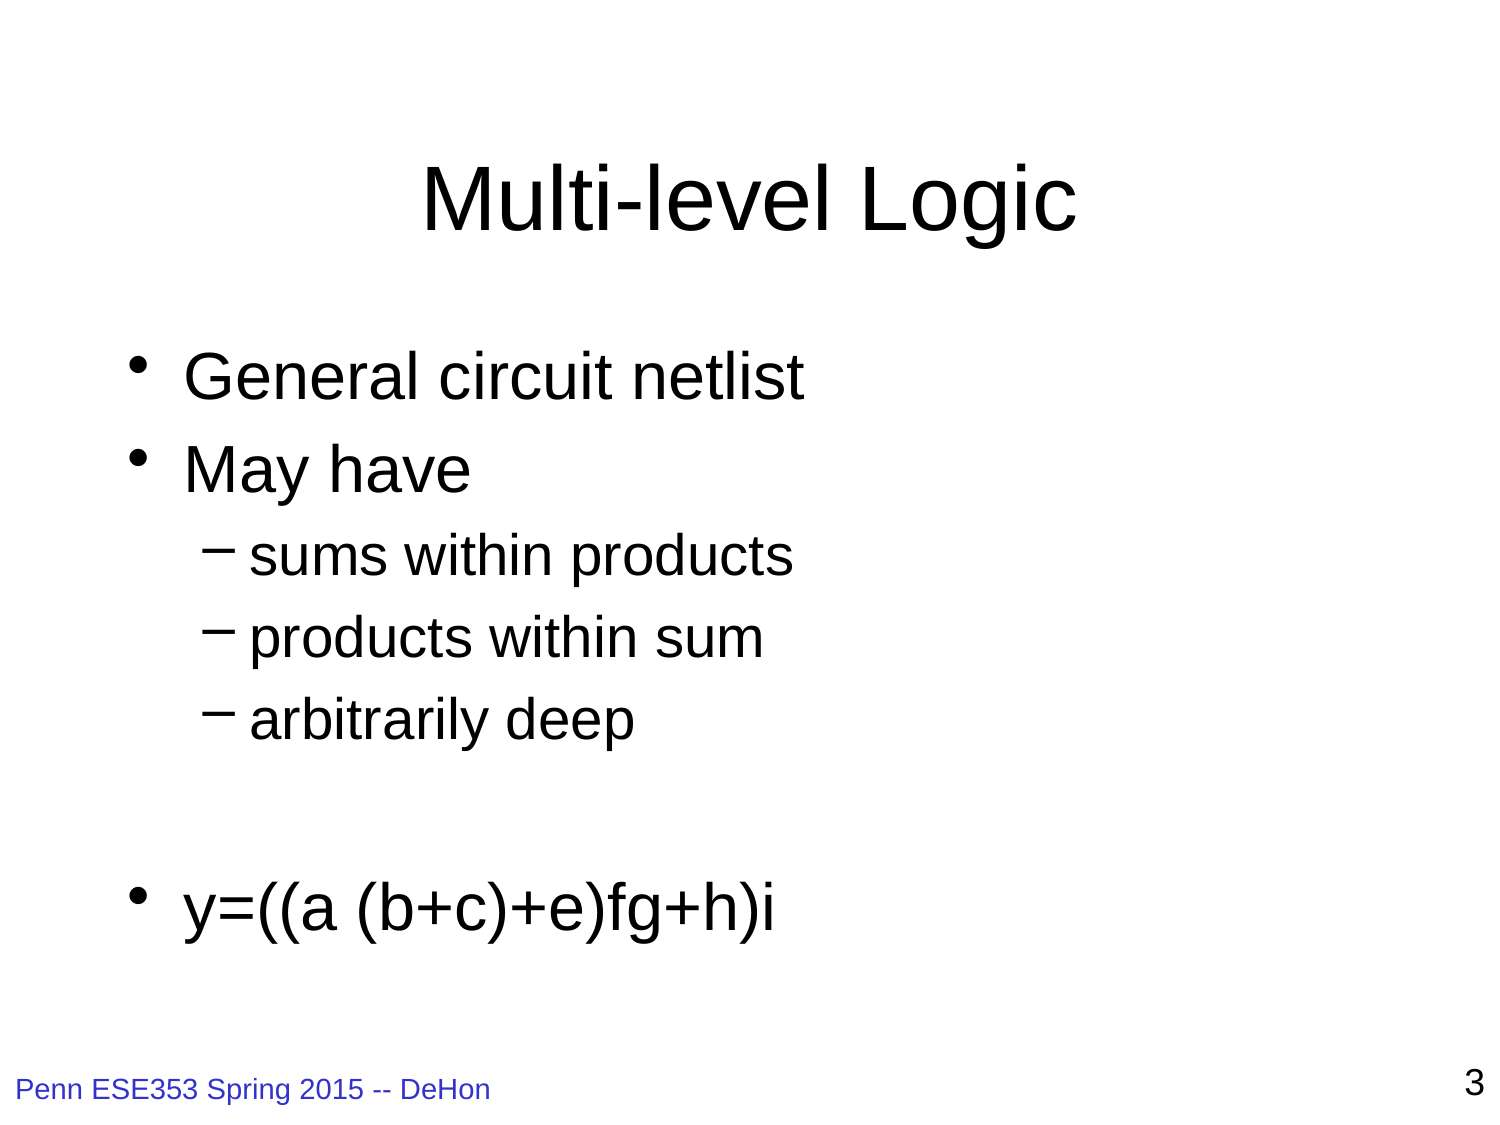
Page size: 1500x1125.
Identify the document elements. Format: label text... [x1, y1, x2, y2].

title Multi-level Logic [112, 99, 1388, 288]
slide_number Penn ESE353 Spring 2015 -- DeHon [0, 1062, 576, 1125]
list General circuit netlist May have sums within products products within sum arbitrarily deep y=((a (b+c)+e)fg+h)i [112, 324, 1388, 1001]
slide_number 3 [1187, 1049, 1500, 1125]
